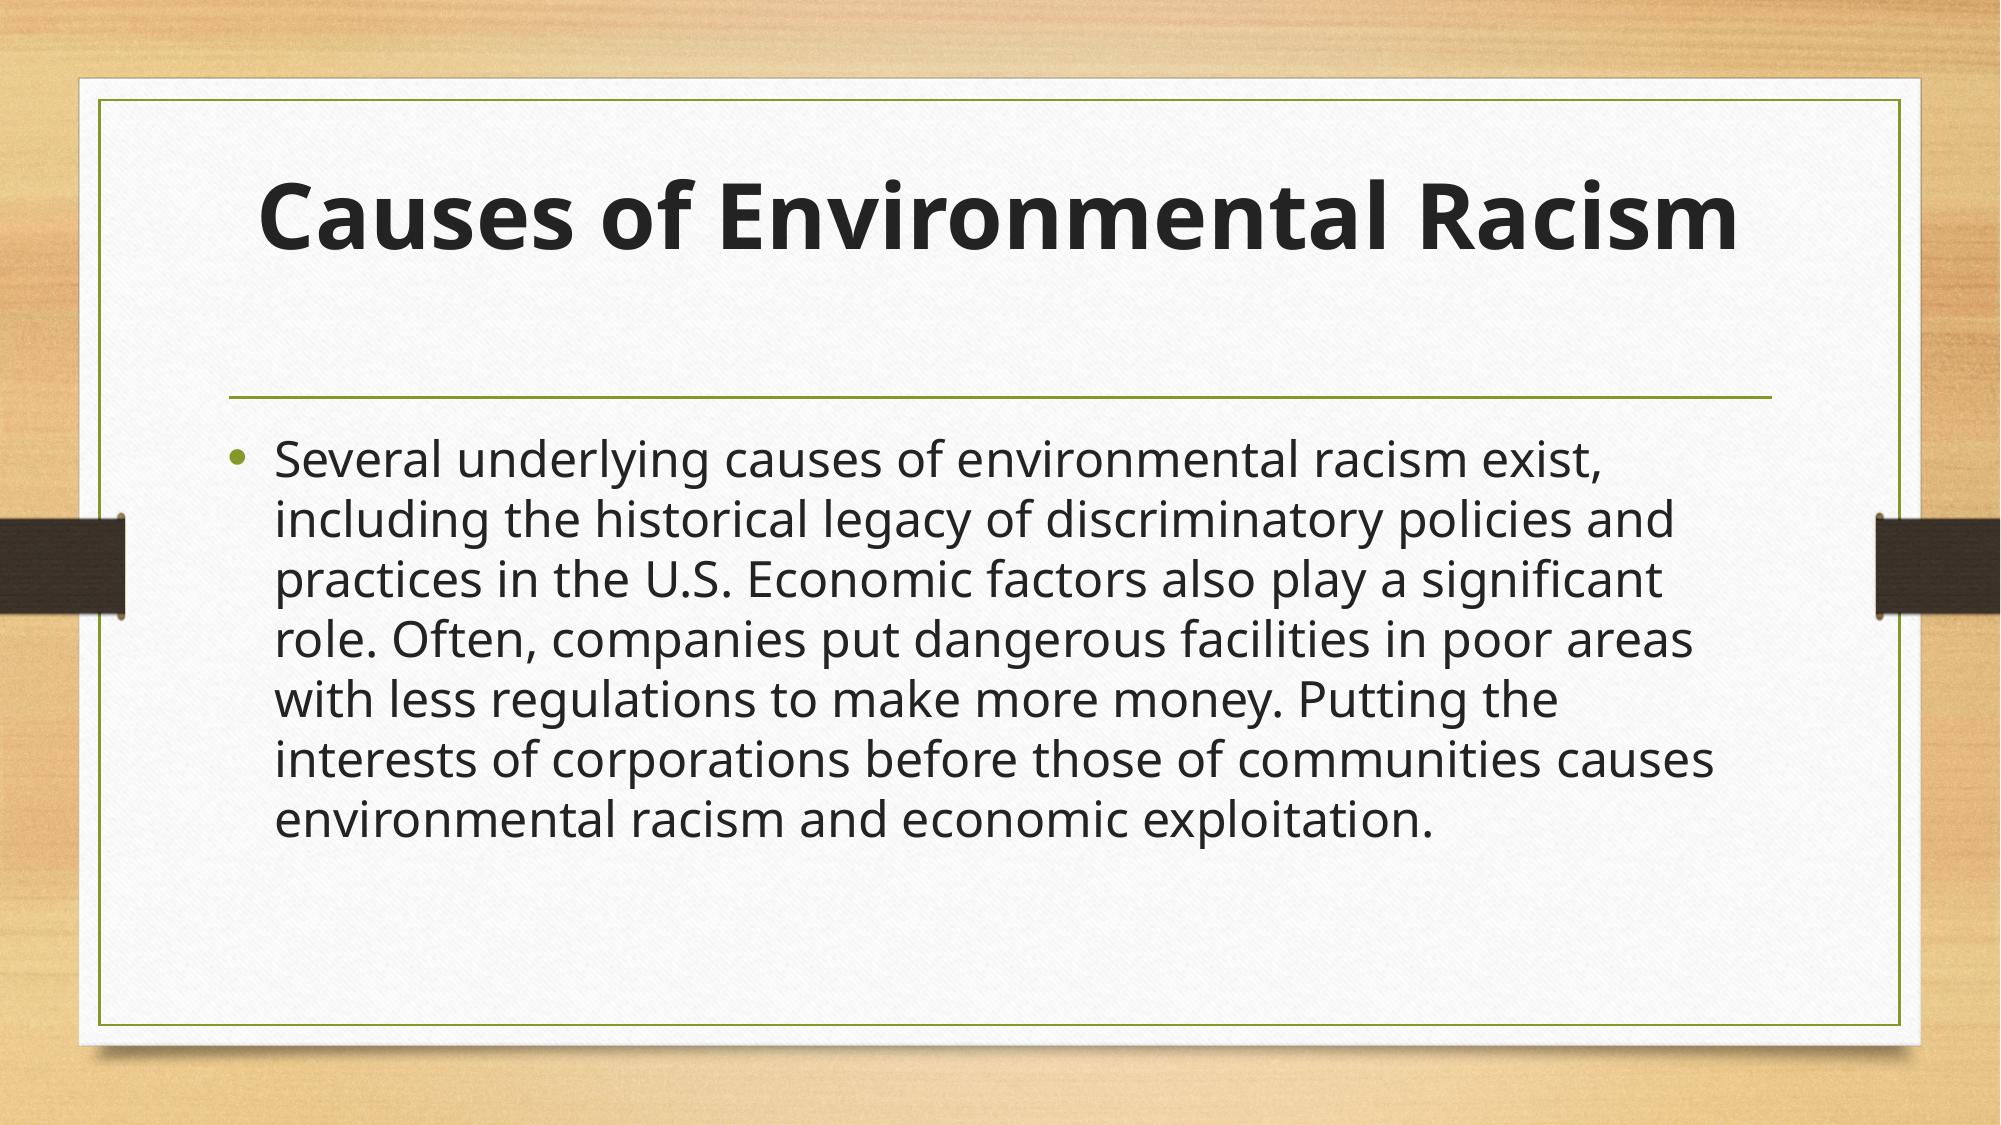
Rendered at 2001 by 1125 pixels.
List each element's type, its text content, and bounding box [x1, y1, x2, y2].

list Several underlying causes of environmental racism exist, including the historical legacy of discriminatory policies and practices in the U.S. Economic factors also play a significant role. Often, companies put dangerous facilities in poor areas with less regulations to make more money. Putting the interests of corporations before those of communities causes environmental racism and economic exploitation. [212, 419, 1788, 964]
title Causes of Environmental Racism [212, 161, 1788, 375]
picture [0, 0, 2001, 1125]
